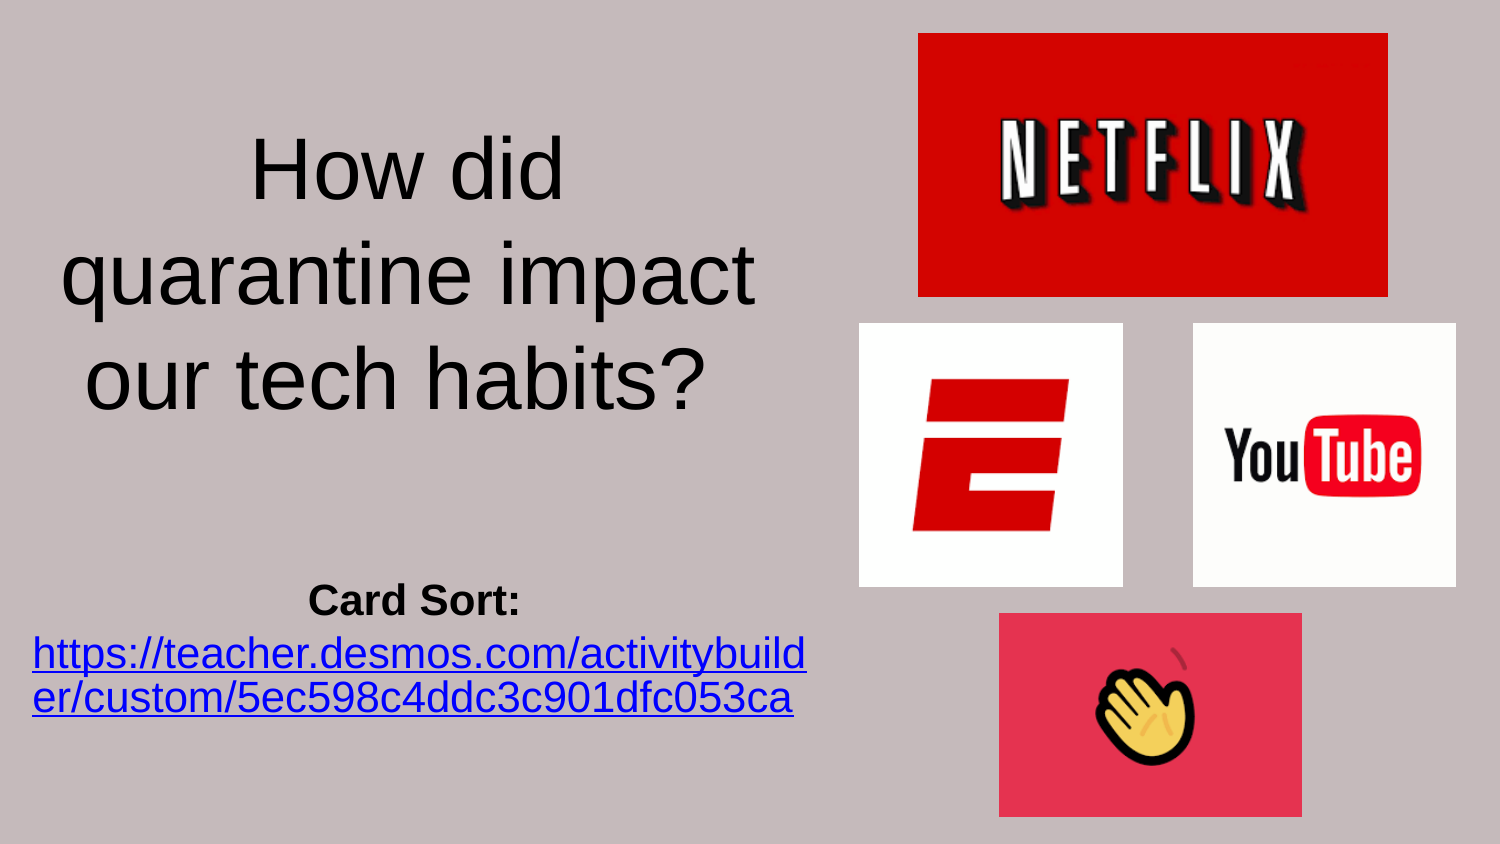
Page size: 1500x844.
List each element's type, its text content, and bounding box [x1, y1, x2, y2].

title How did quarantine impact our tech habits? [28, 107, 789, 442]
picture [1193, 323, 1457, 587]
picture [918, 33, 1388, 297]
picture [999, 613, 1302, 817]
subtitle Card Sort: https://teacher.desmos.com/activitybuilder/custom/5ec598c4ddc3c901dfc053ca [17, 557, 825, 809]
picture [859, 323, 1123, 587]
